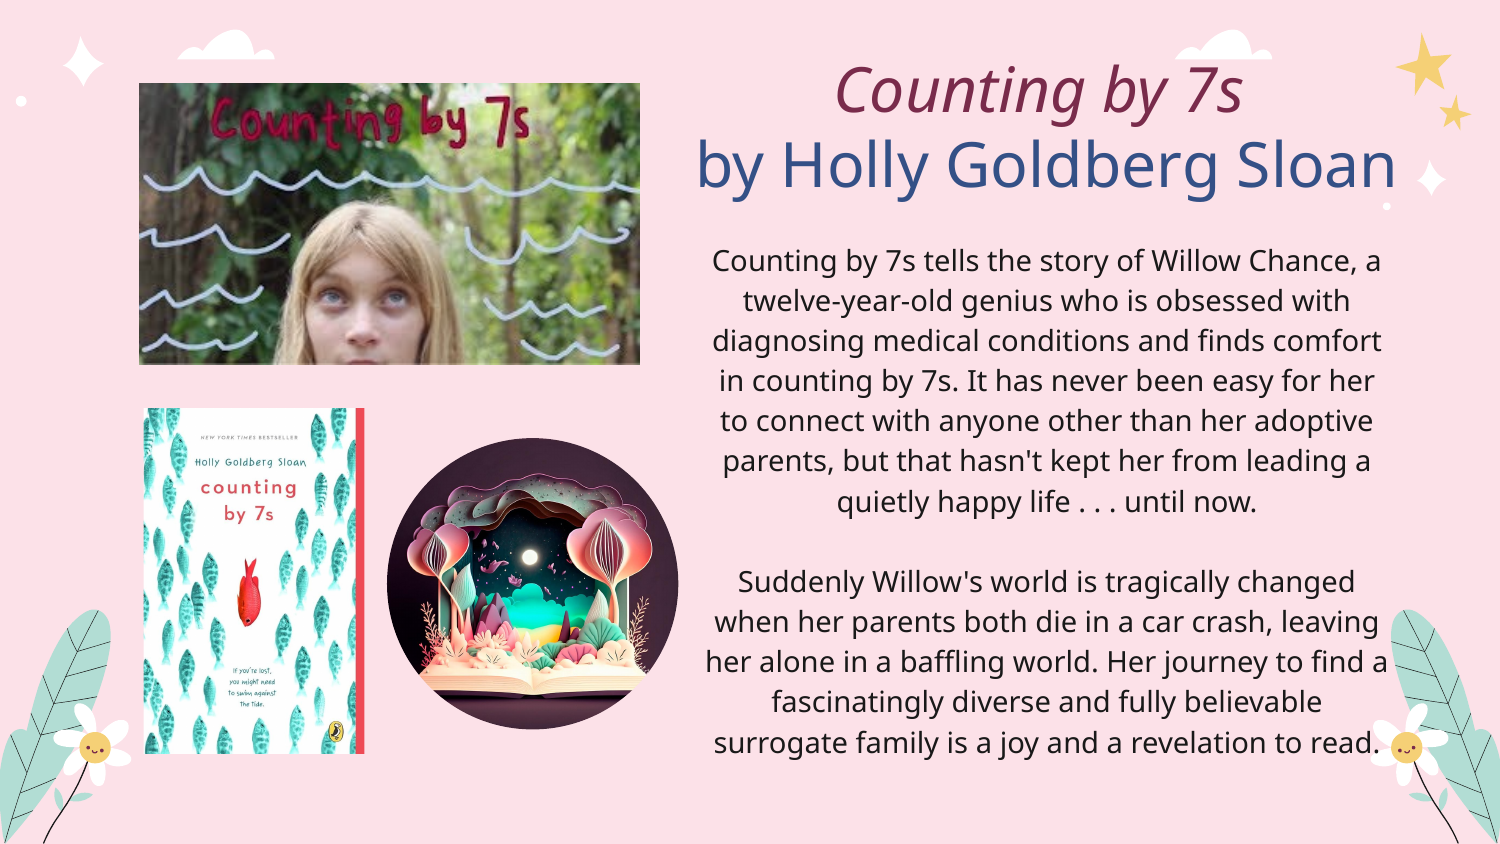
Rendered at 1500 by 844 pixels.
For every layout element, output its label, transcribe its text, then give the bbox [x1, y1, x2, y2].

picture [139, 83, 640, 365]
title Counting by 7s by Holly Goldberg Sloan [639, 35, 1456, 213]
text_box Counting by 7s tells the story of Willow Chance, a twelve-year-old genius who is obsessed with diagnosing medical conditions and finds comfort in counting by 7s. It has never been easy for her to connect with anyone other than her adoptive parents, but that hasn't kept her from leading a quietly happy life . . . until now. Suddenly Willow's world is tragically changed when her parents both die in a car crash, leaving her alone in a baffling world. Her journey to find a fascinatingly diverse and fully believable surrogate family is a joy and a revelation to read. [688, 221, 1406, 830]
picture [386, 437, 679, 730]
picture [143, 408, 365, 754]
